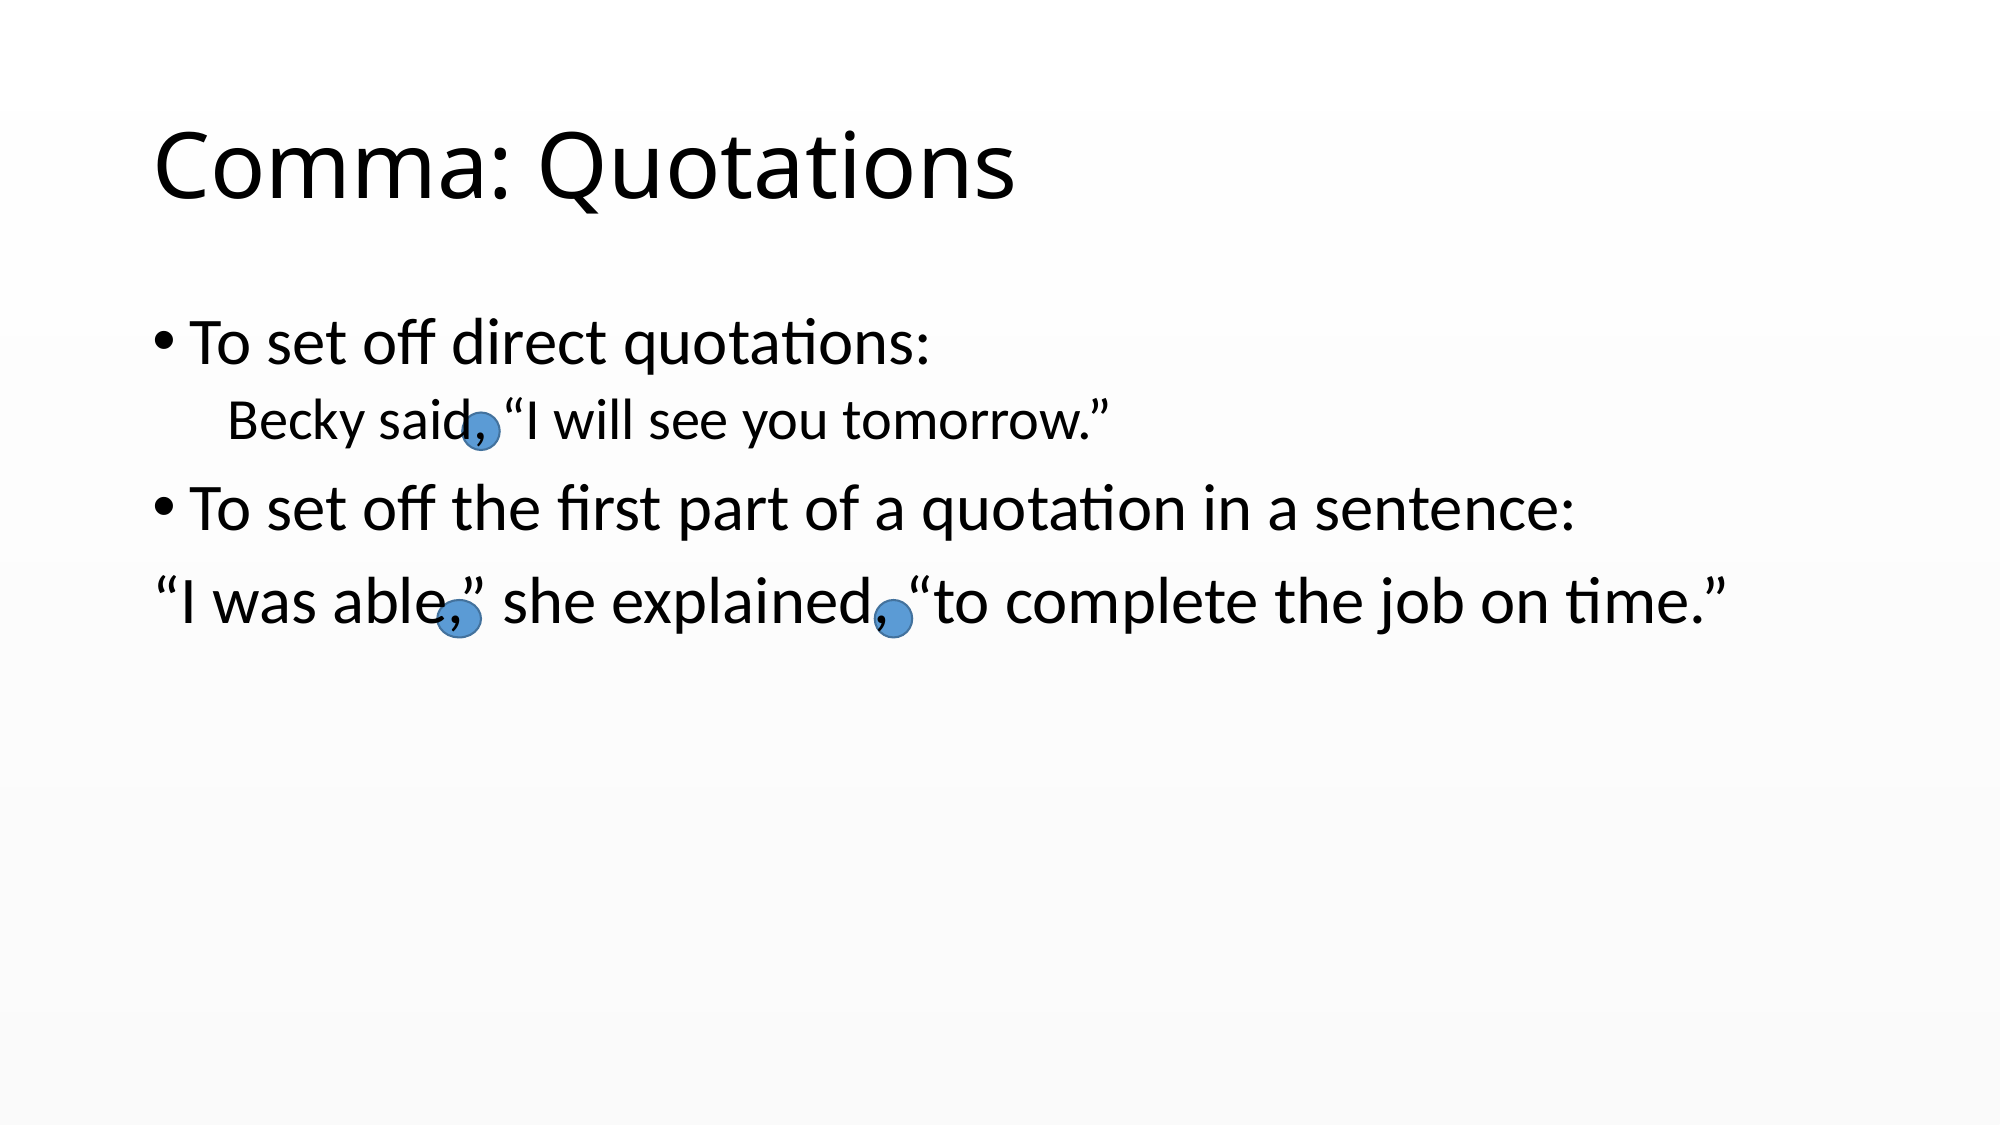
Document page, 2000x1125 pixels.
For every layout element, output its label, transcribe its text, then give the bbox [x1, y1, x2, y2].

title Comma: Quotations [137, 59, 1862, 278]
list To set off direct quotations: Becky said, “I will see you tomorrow.” To set off the first part of a quotation in a sentence: “I was able,” she explained, “to complete the job on time.” [137, 299, 1862, 1014]
